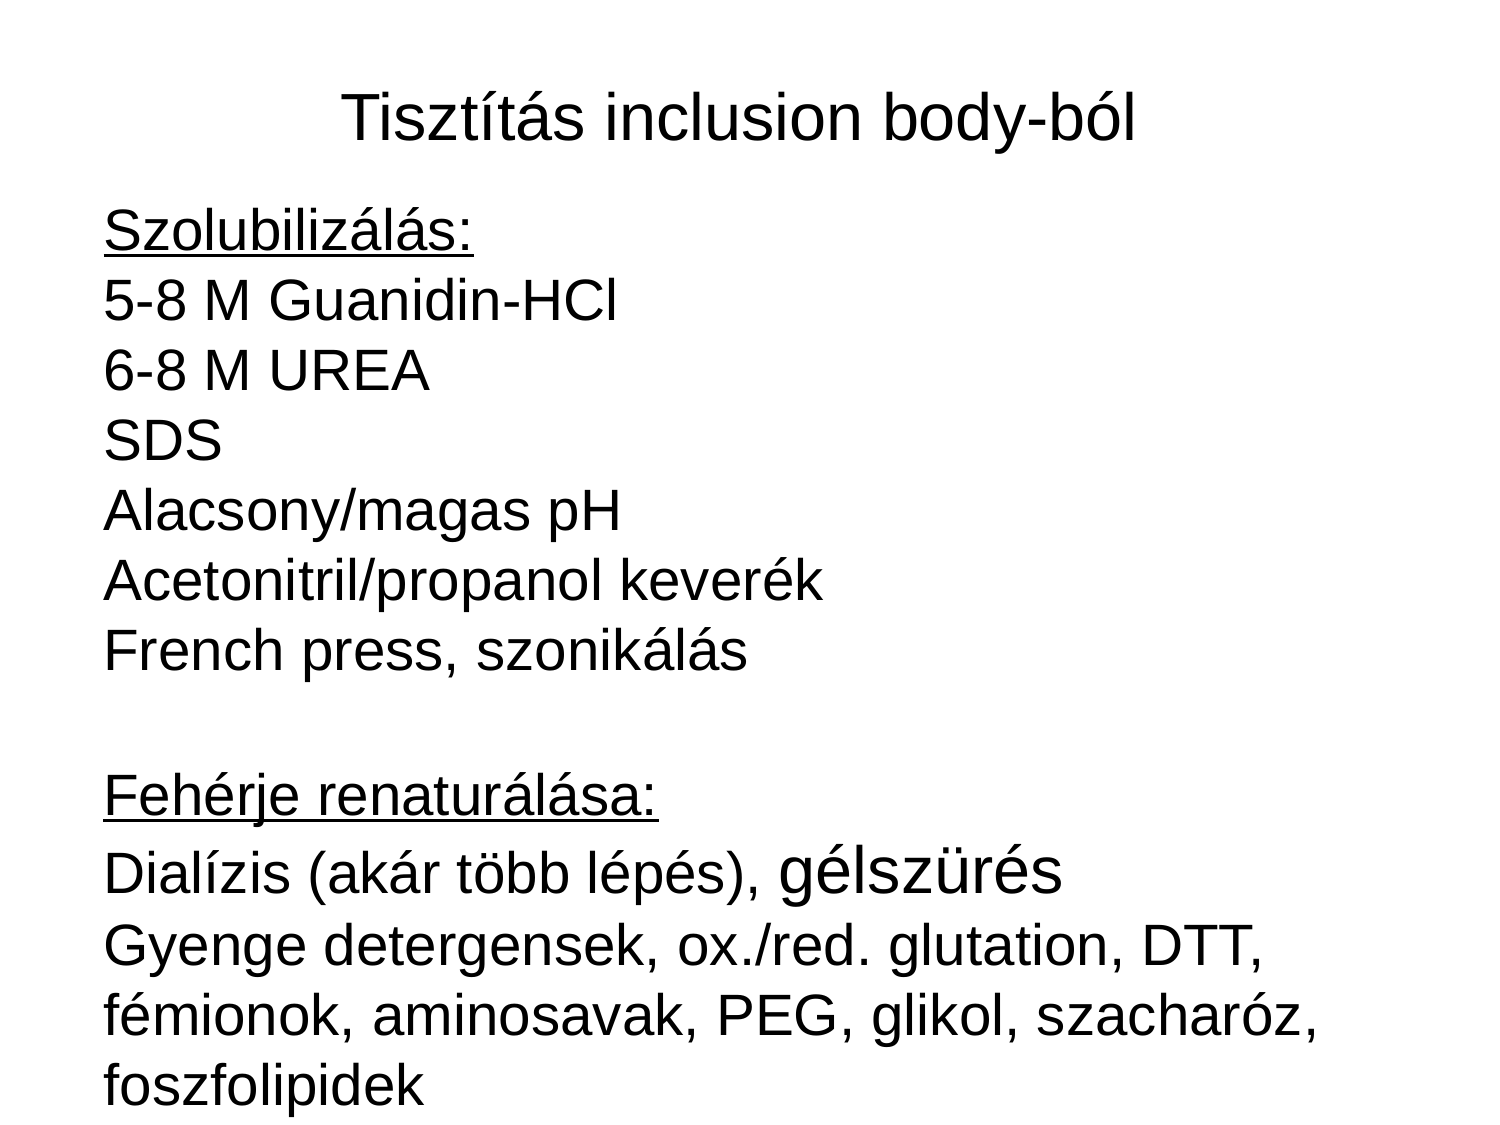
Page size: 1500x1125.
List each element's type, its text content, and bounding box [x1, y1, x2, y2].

text_box Tisztítás inclusion body-ból [325, 66, 1154, 161]
text_box Szolubilizálás: 5-8 M Guanidin-HCl 6-8 M UREA SDS Alacsony/magas pH Acetonitril/propanol keverék French press, szonikálás [88, 184, 840, 690]
text_box Fehérje renaturálása: Dialízis (akár több lépés), gélszürés Gyenge detergensek, ox./red. glutation, DTT, fémionok, aminosavak, PEG, glikol, szacharóz, foszfolipidek [88, 749, 1336, 1125]
